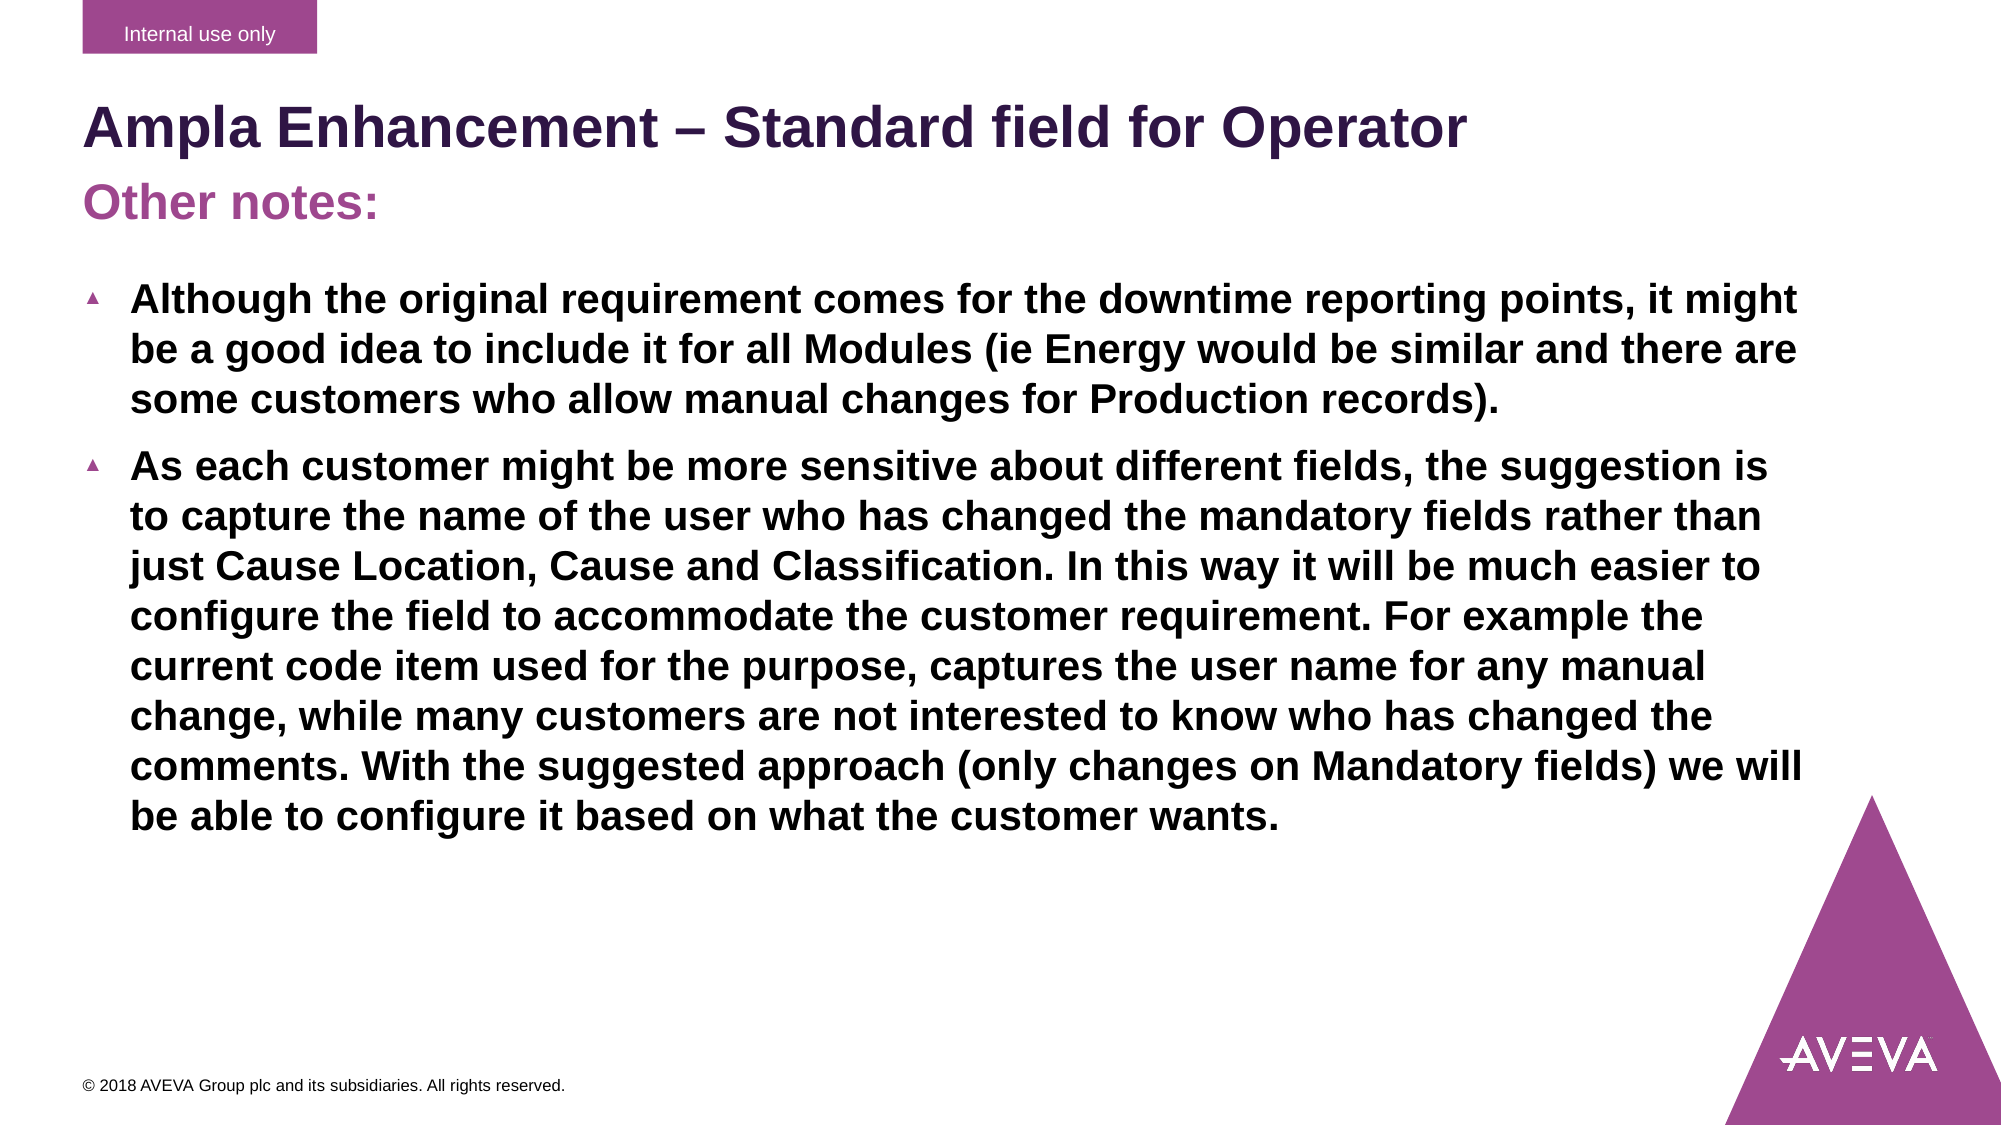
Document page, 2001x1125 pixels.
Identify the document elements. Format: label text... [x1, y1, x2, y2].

picture [1779, 1036, 1938, 1072]
list Although the original requirement comes for the downtime reporting points, it might be a good idea to include it for all Modules (ie Energy would be similar and there are some customers who allow manual changes for Production records). As each customer might be more sensitive about different fields, the suggestion is to capture the name of the user who has changed the mandatory fields rather than just Cause Location, Cause and Classification. In this way it will be much easier to configure the field to accommodate the customer requirement. For example the current code item used for the purpose, captures the user name for any manual change, while many customers are not interested to know who has changed the comments. With the suggested approach (only changes on Mandatory fields) we will be able to configure it based on what the customer wants. [82, 272, 1816, 969]
list Other notes: [82, 171, 1697, 250]
title Ampla Enhancement – Standard field for Operator [82, 100, 1697, 166]
footer © 2018 AVEVA Group plc and its subsidiaries. All rights reserved. [82, 1074, 1262, 1105]
